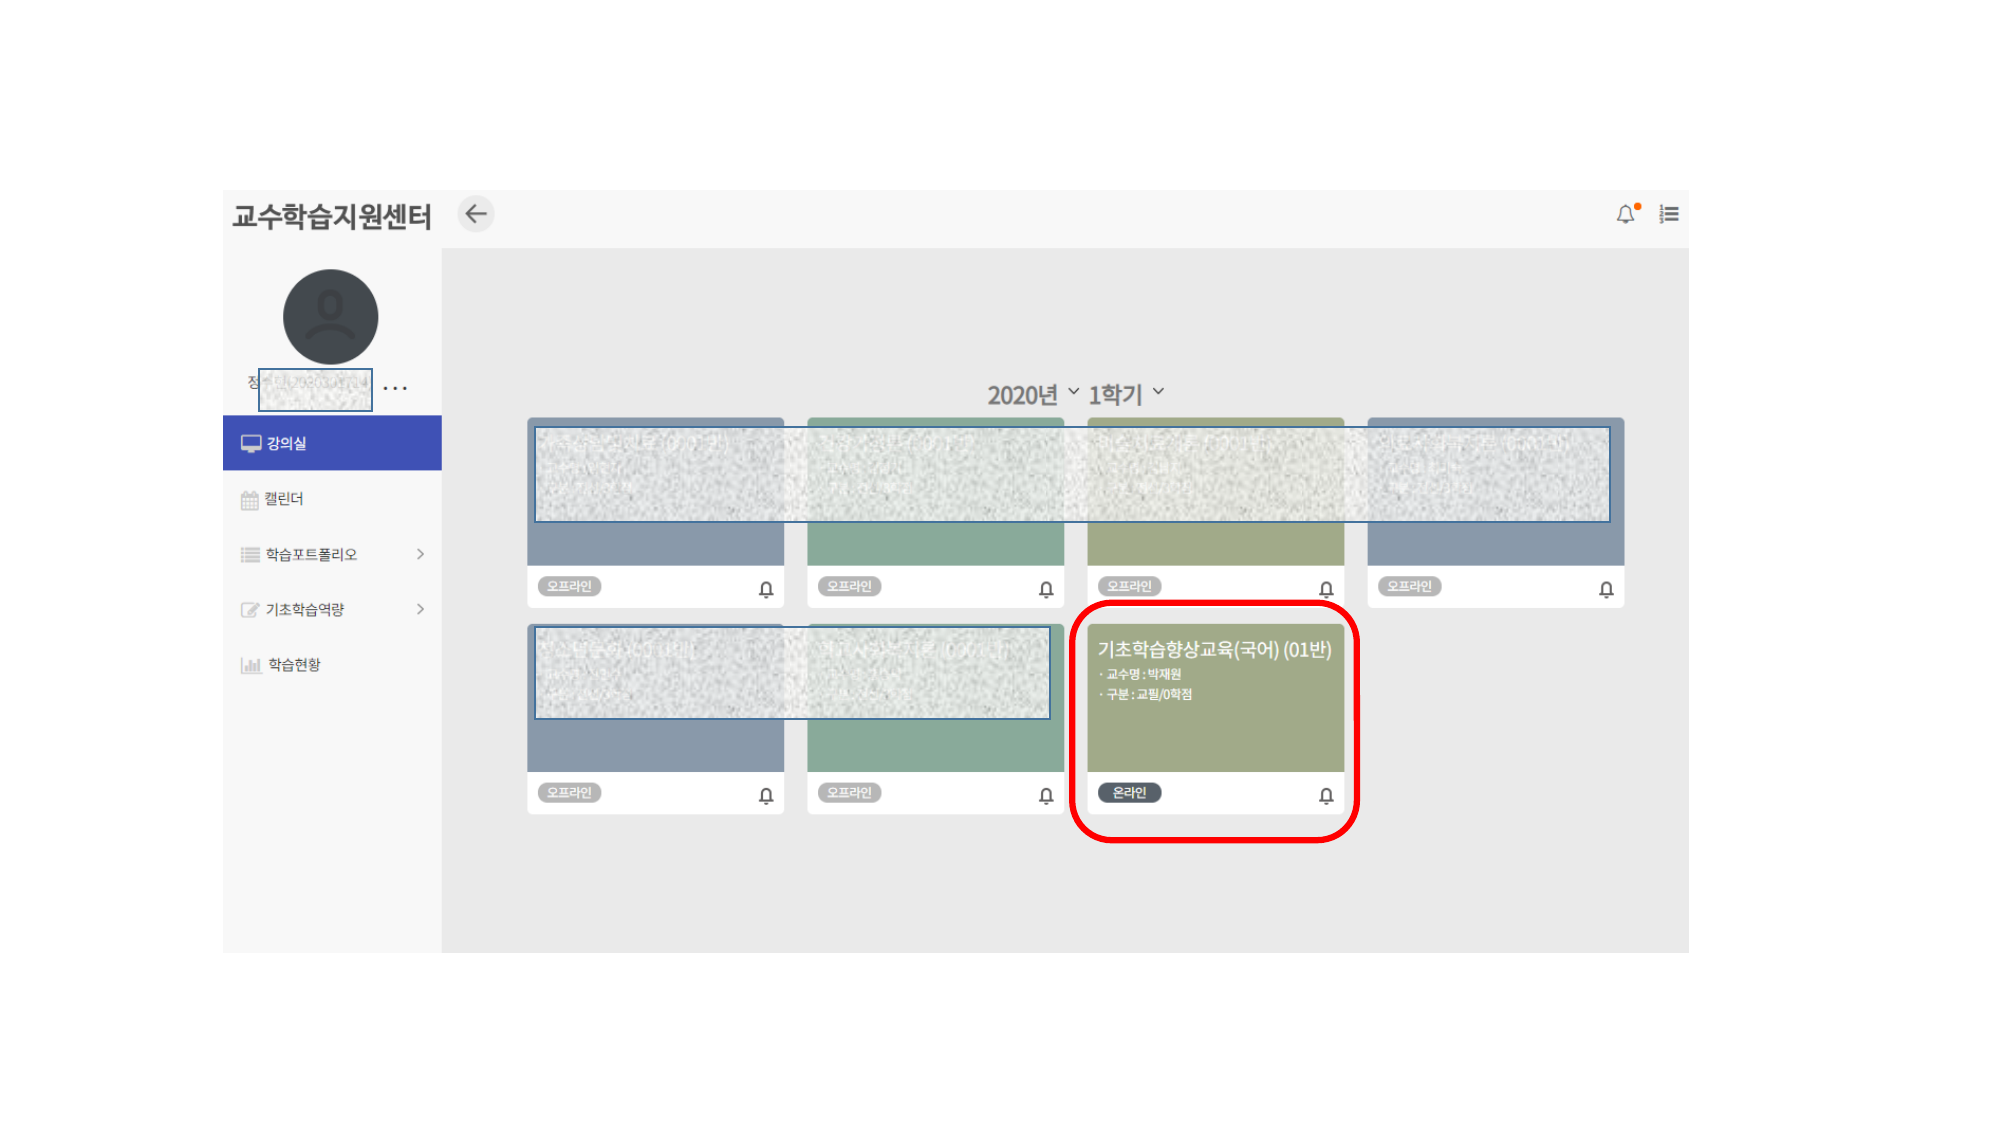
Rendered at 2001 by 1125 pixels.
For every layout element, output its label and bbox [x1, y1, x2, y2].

picture [223, 190, 1690, 953]
